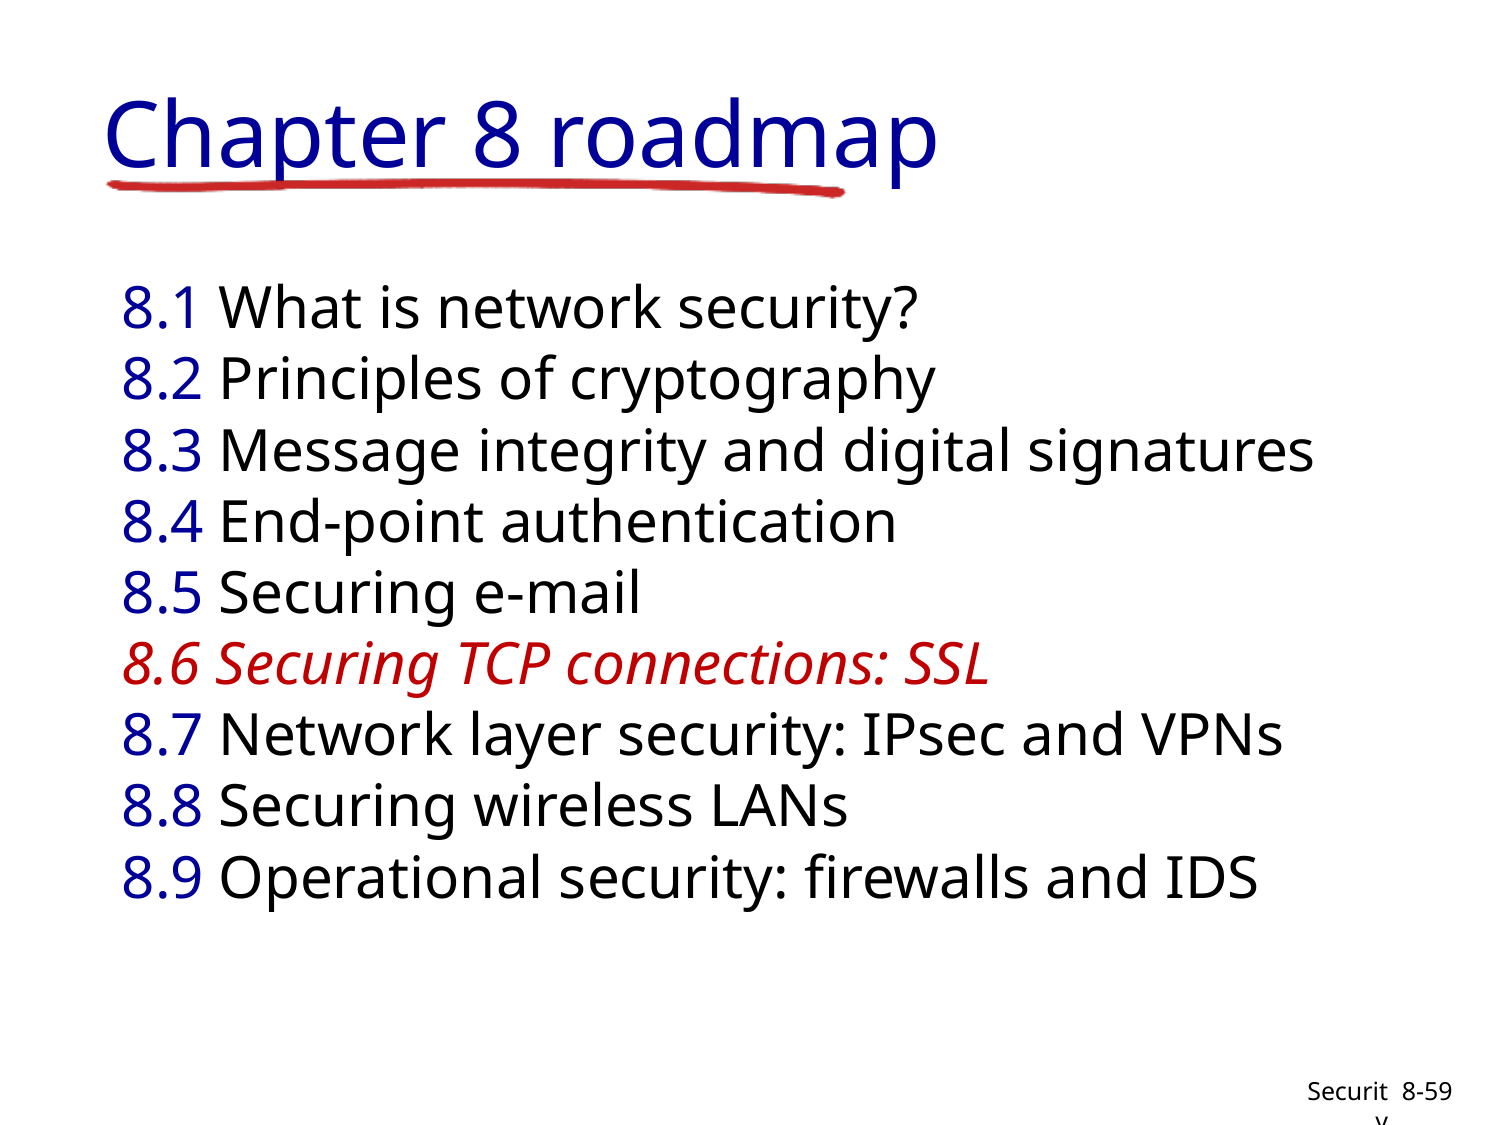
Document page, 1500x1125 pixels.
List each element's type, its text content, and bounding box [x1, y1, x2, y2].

text_box 8-59 [1387, 1068, 1500, 1113]
title Chapter 8 roadmap [87, 37, 1363, 225]
footer Security [1284, 1067, 1403, 1110]
list 8.1 What is network security? 8.2 Principles of cryptography 8.3 Message integrity and digital signatures 8.4 End-point authentication 8.5 Securing e-mail 8.6 Securing TCP connections: SSL 8.7 Network layer security: IPsec and VPNs 8.8 Securing wireless LANs 8.9 Operational security: firewalls and IDS [106, 273, 1382, 1037]
picture [103, 174, 854, 204]
